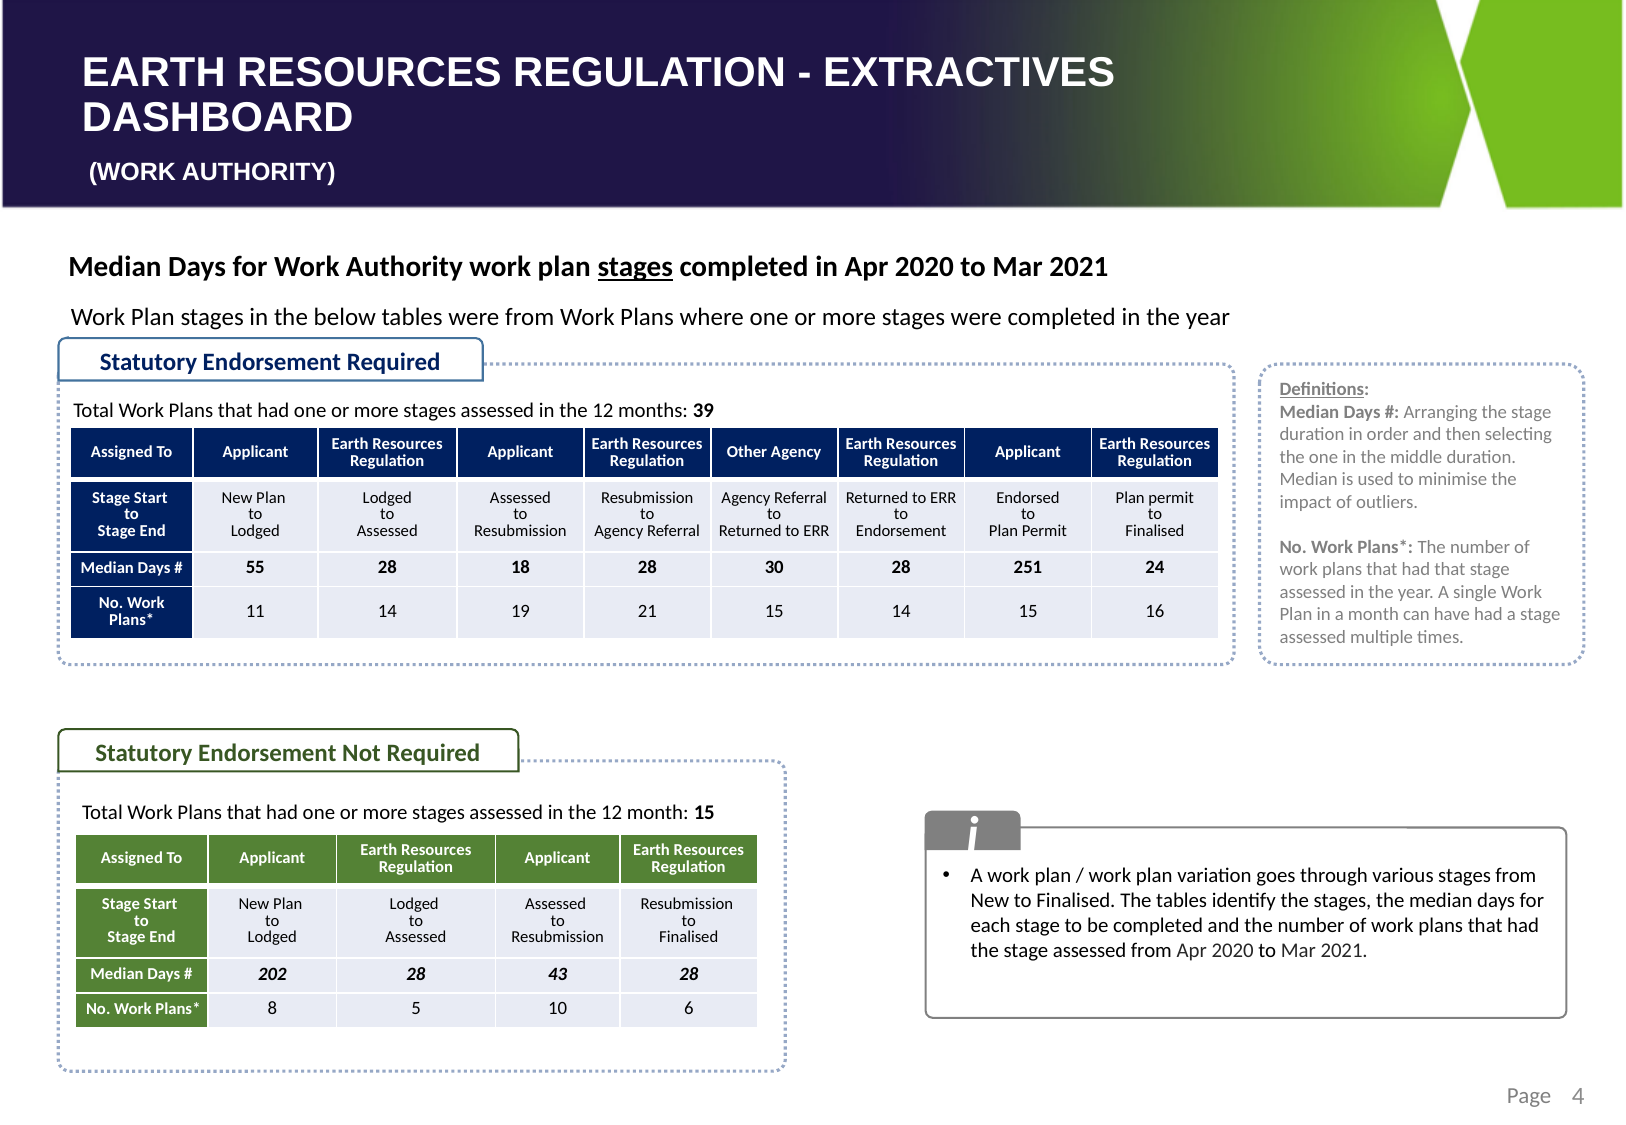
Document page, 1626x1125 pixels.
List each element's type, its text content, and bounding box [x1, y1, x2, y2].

text_box Definitions: Median Days #: Arranging the stage duration in order and then selecting the one in the middle duration. Median is used to minimise the impact of outliers. No. Work Plans*: The number of work plans that had that stage assessed in the year. A single Work Plan in a month can have had a stage assessed multiple times. [1258, 362, 1585, 666]
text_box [925, 811, 1567, 1018]
picture [0, 0, 1625, 212]
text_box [58, 729, 786, 1072]
text_box Work Plan stages in the below tables were from Work Plans where one or more stages were completed in the year [56, 296, 1275, 339]
slide_number 4 [1233, 1073, 1600, 1117]
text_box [58, 338, 1234, 665]
text_box Median Days for Work Authority work plan stages completed in Apr 2020 to Mar 2021 [56, 245, 1234, 293]
